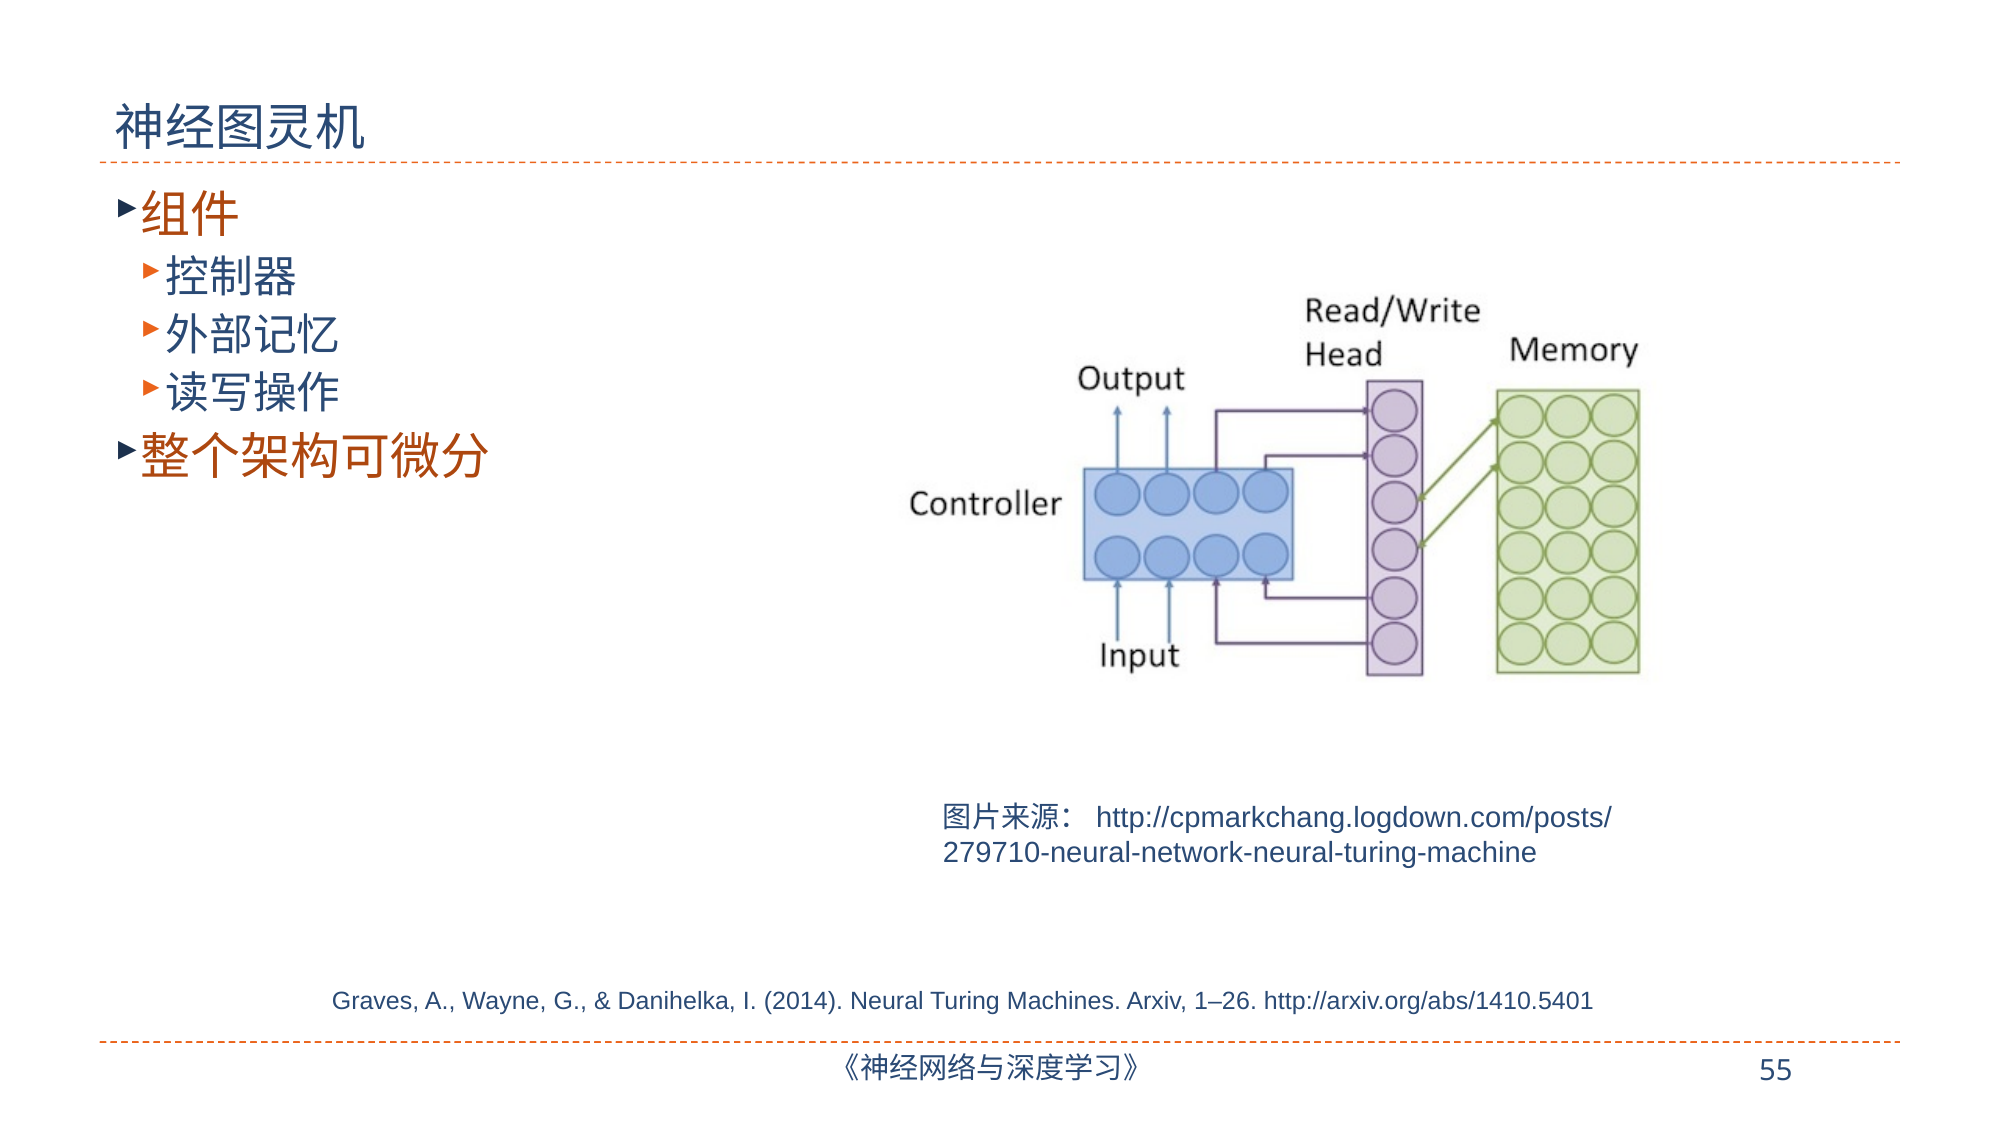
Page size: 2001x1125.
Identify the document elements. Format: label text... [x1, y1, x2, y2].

picture [887, 281, 1719, 698]
list 组件 控制器 外部记忆 读写操作 整个架构可微分 [99, 174, 1900, 1006]
text_box Graves, A., Wayne, G., & Danihelka, I. (2014). Neural Turing Machines. Arxiv, 1–26. http://arxiv.org/abs/1410.5401 [317, 977, 1683, 1023]
title 神经图灵机 [99, 24, 1900, 164]
text_box 图片来源：http://cpmarkchang.logdown.com/posts/279710-neural-network-neural-turing-machine [928, 790, 1678, 876]
